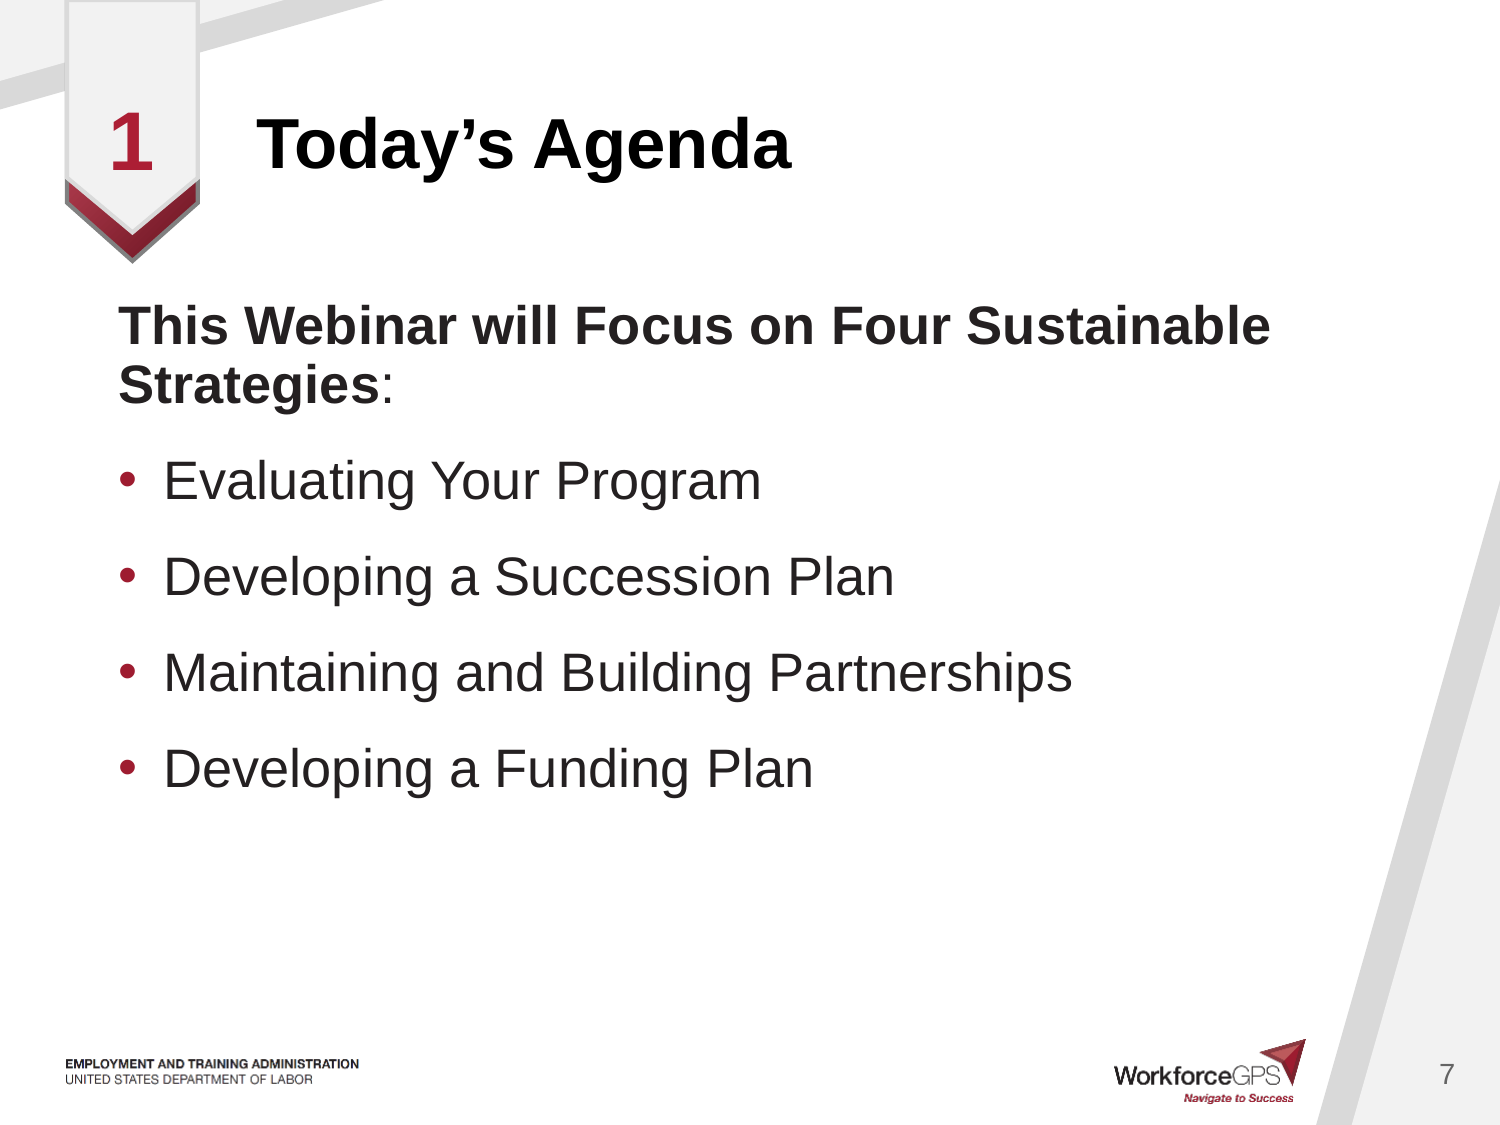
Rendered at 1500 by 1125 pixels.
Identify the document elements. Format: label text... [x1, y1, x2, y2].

list This Webinar will Focus on Four Sustainable Strategies: Evaluating Your Program Developing a Succession Plan Maintaining and Building Partnerships Developing a Funding Plan [103, 290, 1409, 1014]
list 1 [55, 86, 207, 219]
picture [59, 1053, 370, 1092]
title Today’s Agenda [241, 59, 1409, 233]
picture [1112, 1038, 1308, 1105]
slide_number 7 [1260, 1042, 1471, 1103]
